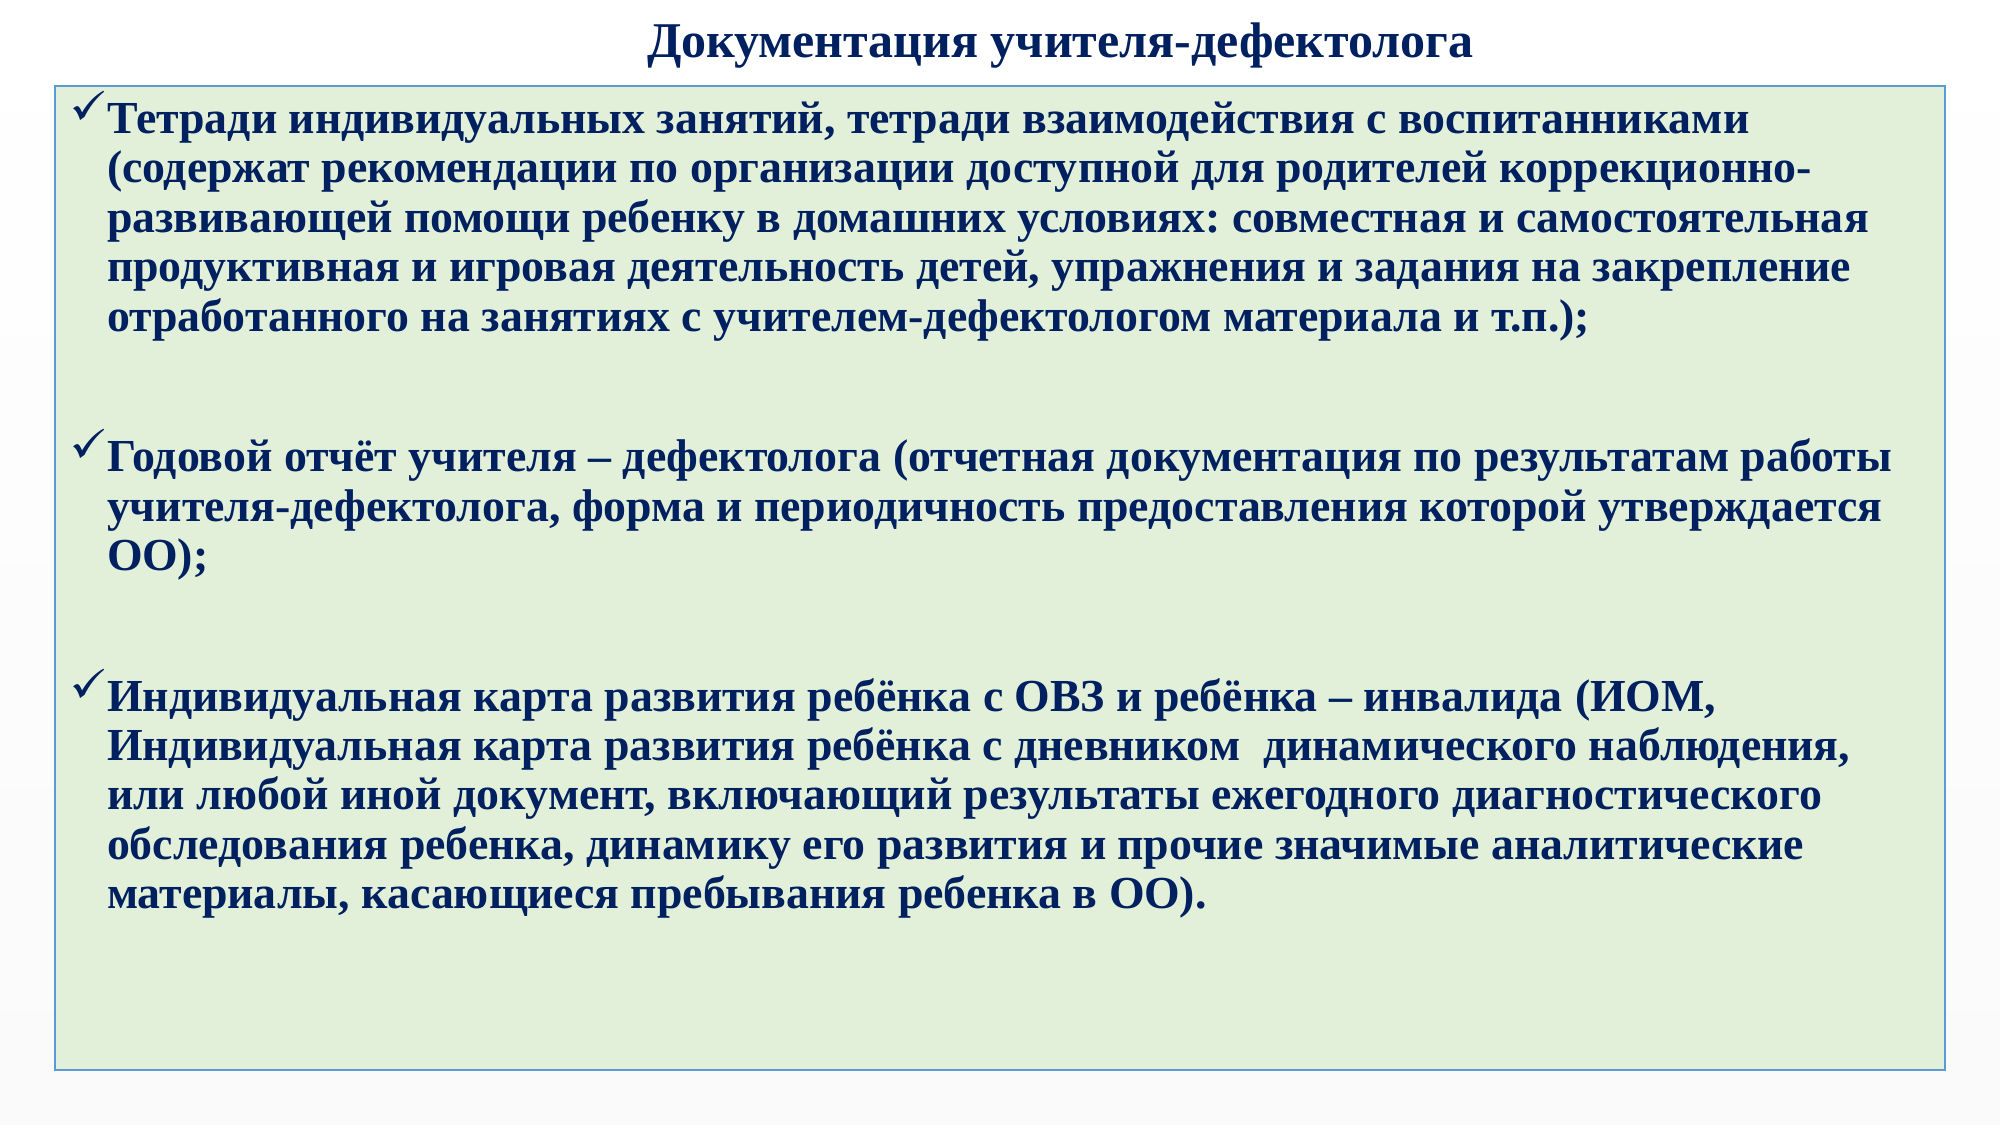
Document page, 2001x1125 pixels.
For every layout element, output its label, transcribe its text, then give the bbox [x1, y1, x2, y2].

text_box Документация учителя-дефектолога [632, 0, 1489, 75]
list Тетради индивидуальных занятий, тетради взаимодействия с воспитанниками (содержат рекомендации по организации доступной для родителей коррекционно-развивающей помощи ребенку в домашних условиях: совместная и самостоятельная продуктивная и игровая деятельность детей, упражнения и задания на закрепление отработанного на занятиях с учителем-дефектологом материала и т.п.); Годовой отчёт учителя – дефектолога (отчетная документация по результатам работы учителя-дефектолога, форма и периодичность предоставления которой утверждается ОО); Индивидуальная карта развития ребёнка с ОВЗ и ребёнка – инвалида (ИОМ, Индивидуальная карта развития ребёнка с дневником динамического наблюдения, или любой иной документ, включающий результаты ежегодного диагностического обследования ребенка, динамику его развития и прочие значимые аналитические материалы, касающиеся пребывания ребенка в ОО). [54, 85, 1946, 1071]
